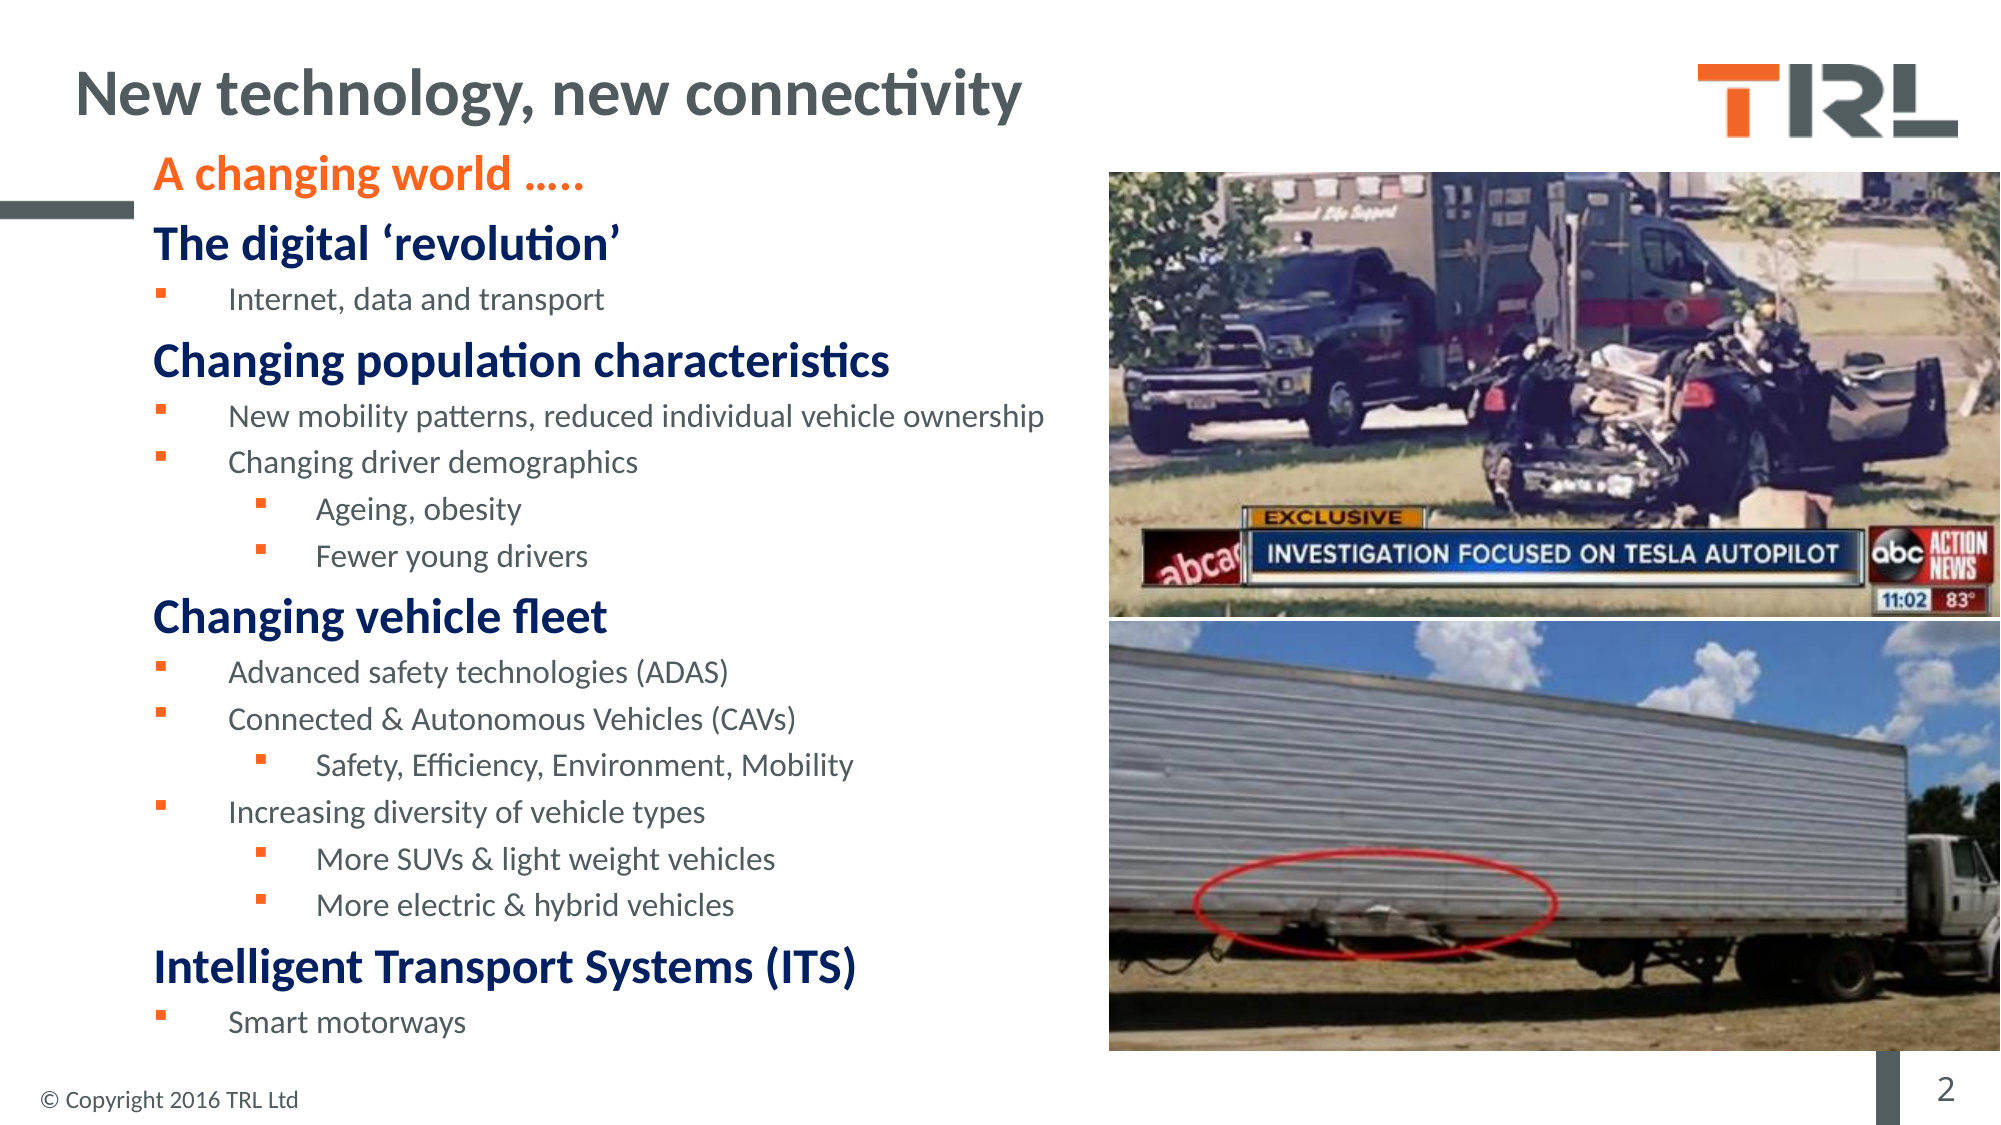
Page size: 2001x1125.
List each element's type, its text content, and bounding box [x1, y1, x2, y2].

text_box 2 [1900, 1060, 1993, 1109]
text_box New technology, new connectivity [54, 21, 1640, 157]
picture [0, 0, 2000, 1125]
list A changing world ….. The digital ‘revolution’ Internet, data and transport Changing population characteristics New mobility patterns, reduced individual vehicle ownership Changing driver demographics Ageing, obesity Fewer young drivers Changing vehicle fleet Advanced safety technologies (ADAS) Connected & Autonomous Vehicles (CAVs) Safety, Efficiency, Environment, Mobility Increasing diversity of vehicle types More SUVs & light weight vehicles More electric & hybrid vehicles Intelligent Transport Systems (ITS) Smart motorways [138, 157, 1092, 876]
